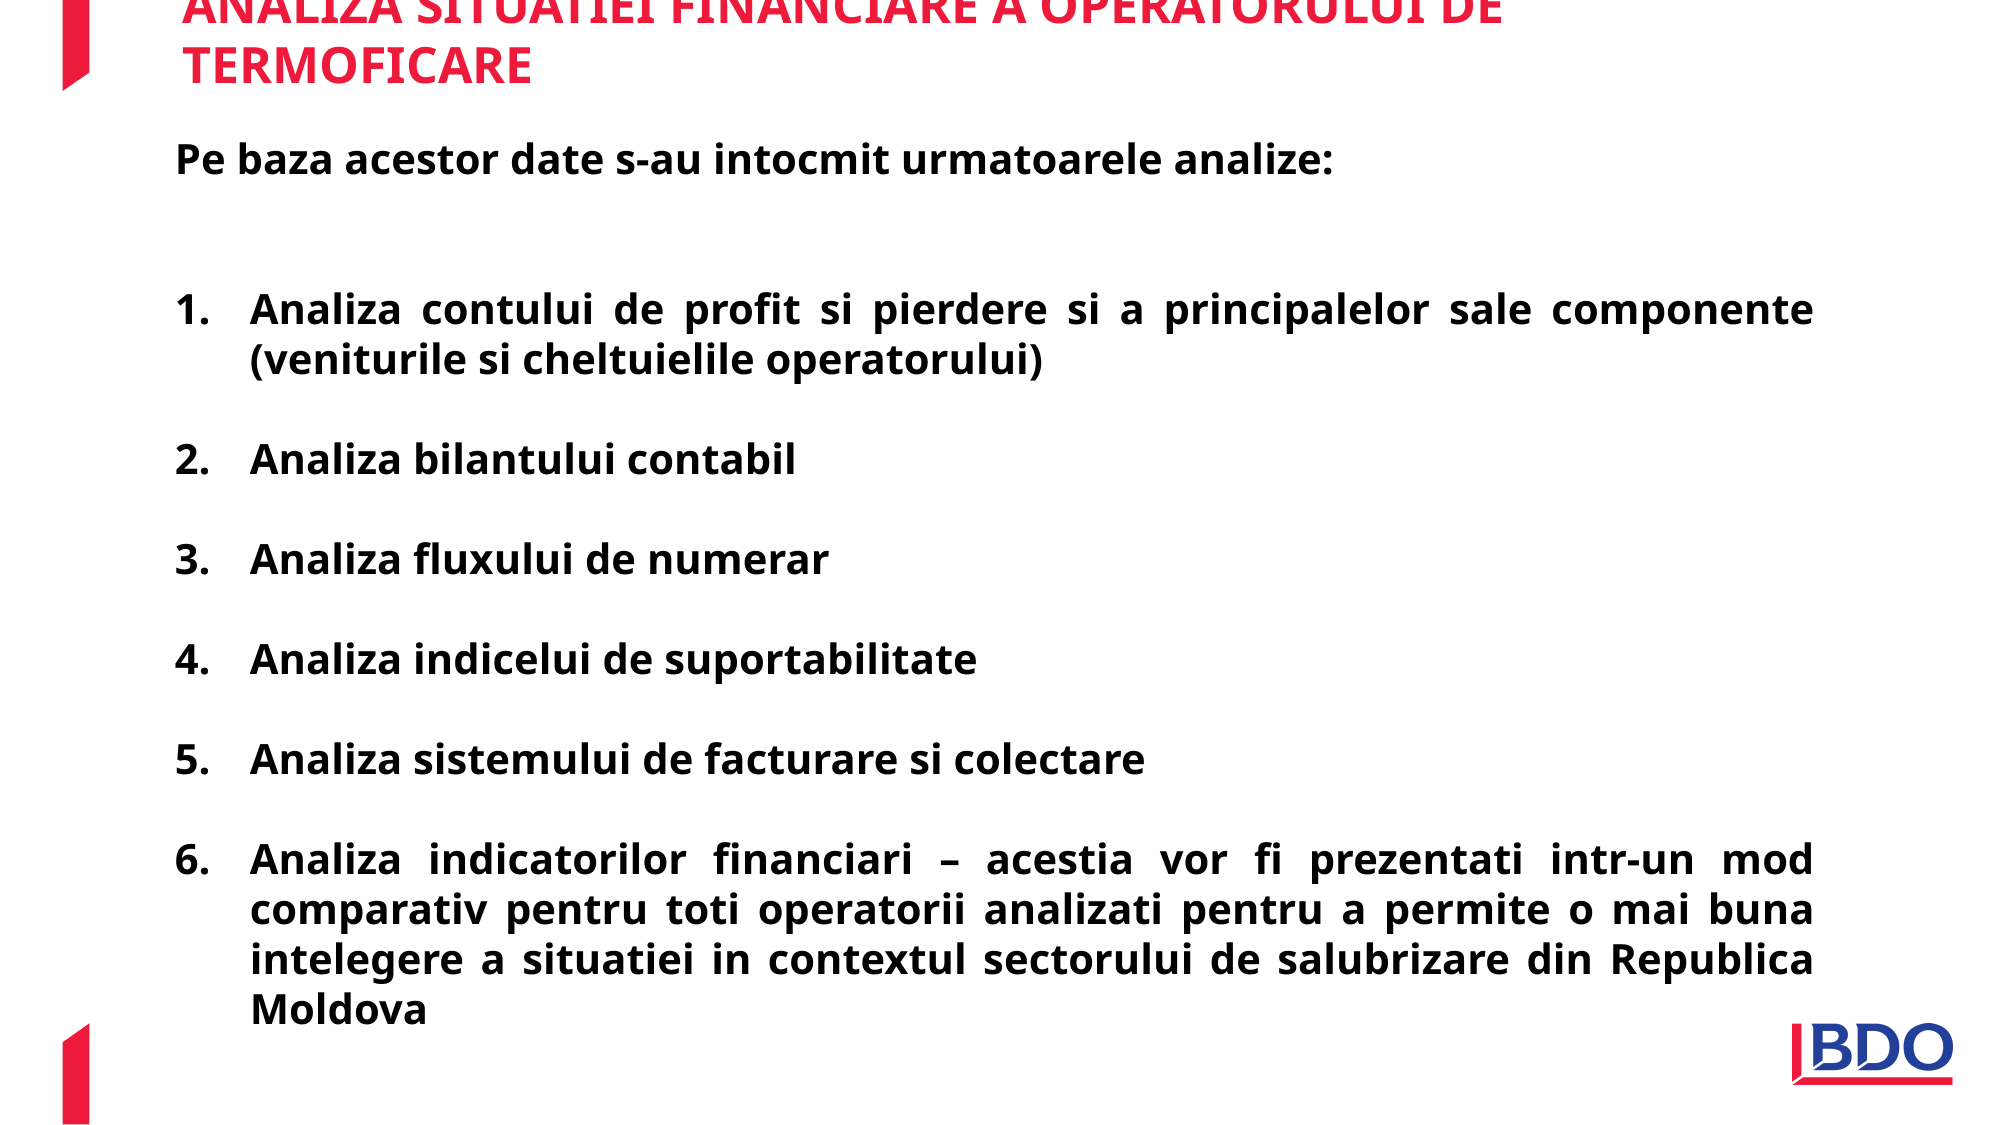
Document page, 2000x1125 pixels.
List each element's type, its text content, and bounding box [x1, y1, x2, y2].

picture [1831, 1023, 1953, 1085]
text_box ANALIZA SITUATIEI FINANCIARE A OPERATORULUI DE TERMOFICARE [93, 0, 1831, 189]
text_box Pe baza acestor date s-au intocmit urmatoarele analize: Analiza contului de profit si pierdere si a principalelor sale componente (veniturile si cheltuielile operatorului) Analiza bilantului contabil Analiza fluxului de numerar Analiza indicelui de suportabilitate Analiza sistemului de facturare si colectare Analiza indicatorilor financiari – acestia vor fi prezentati intr-un mod comparativ pentru toti operatorii analizati pentru a permite o mai buna intelegere a situatiei in contextul sectorului de salubrizare din Republica Moldova [160, 125, 1831, 1125]
